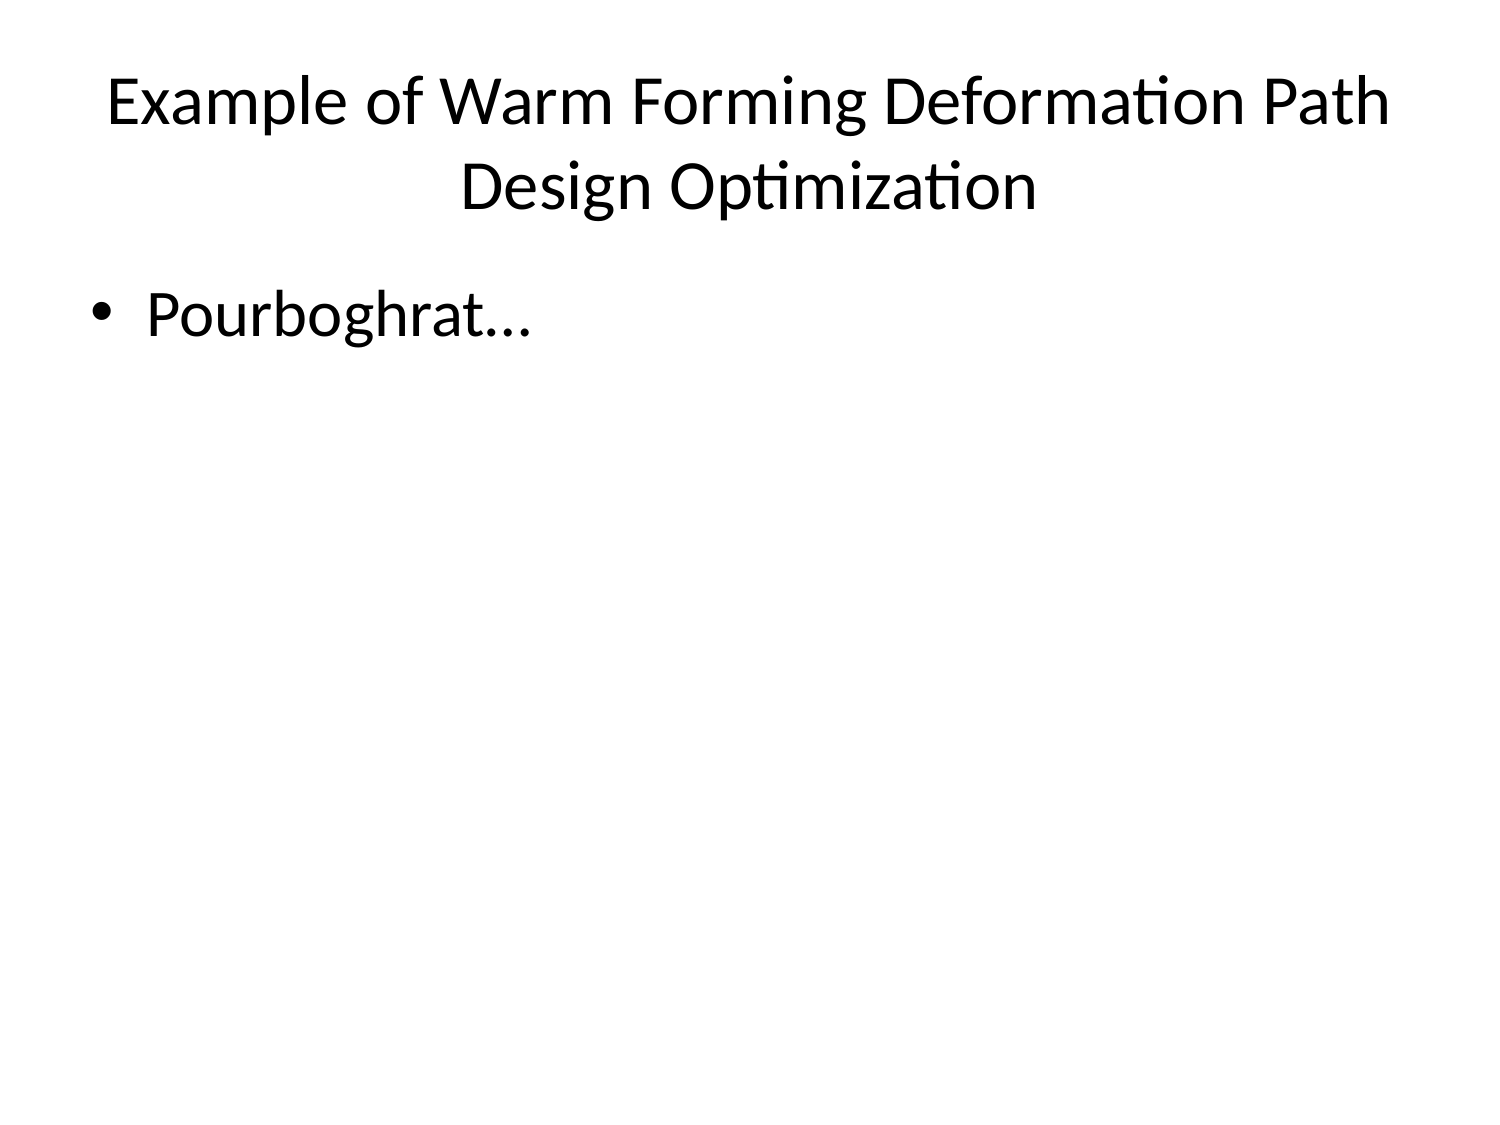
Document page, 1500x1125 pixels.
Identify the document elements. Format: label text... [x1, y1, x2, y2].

list Pourboghrat… [75, 262, 1425, 1005]
title Example of Warm Forming Deformation Path Design Optimization [75, 45, 1425, 233]
